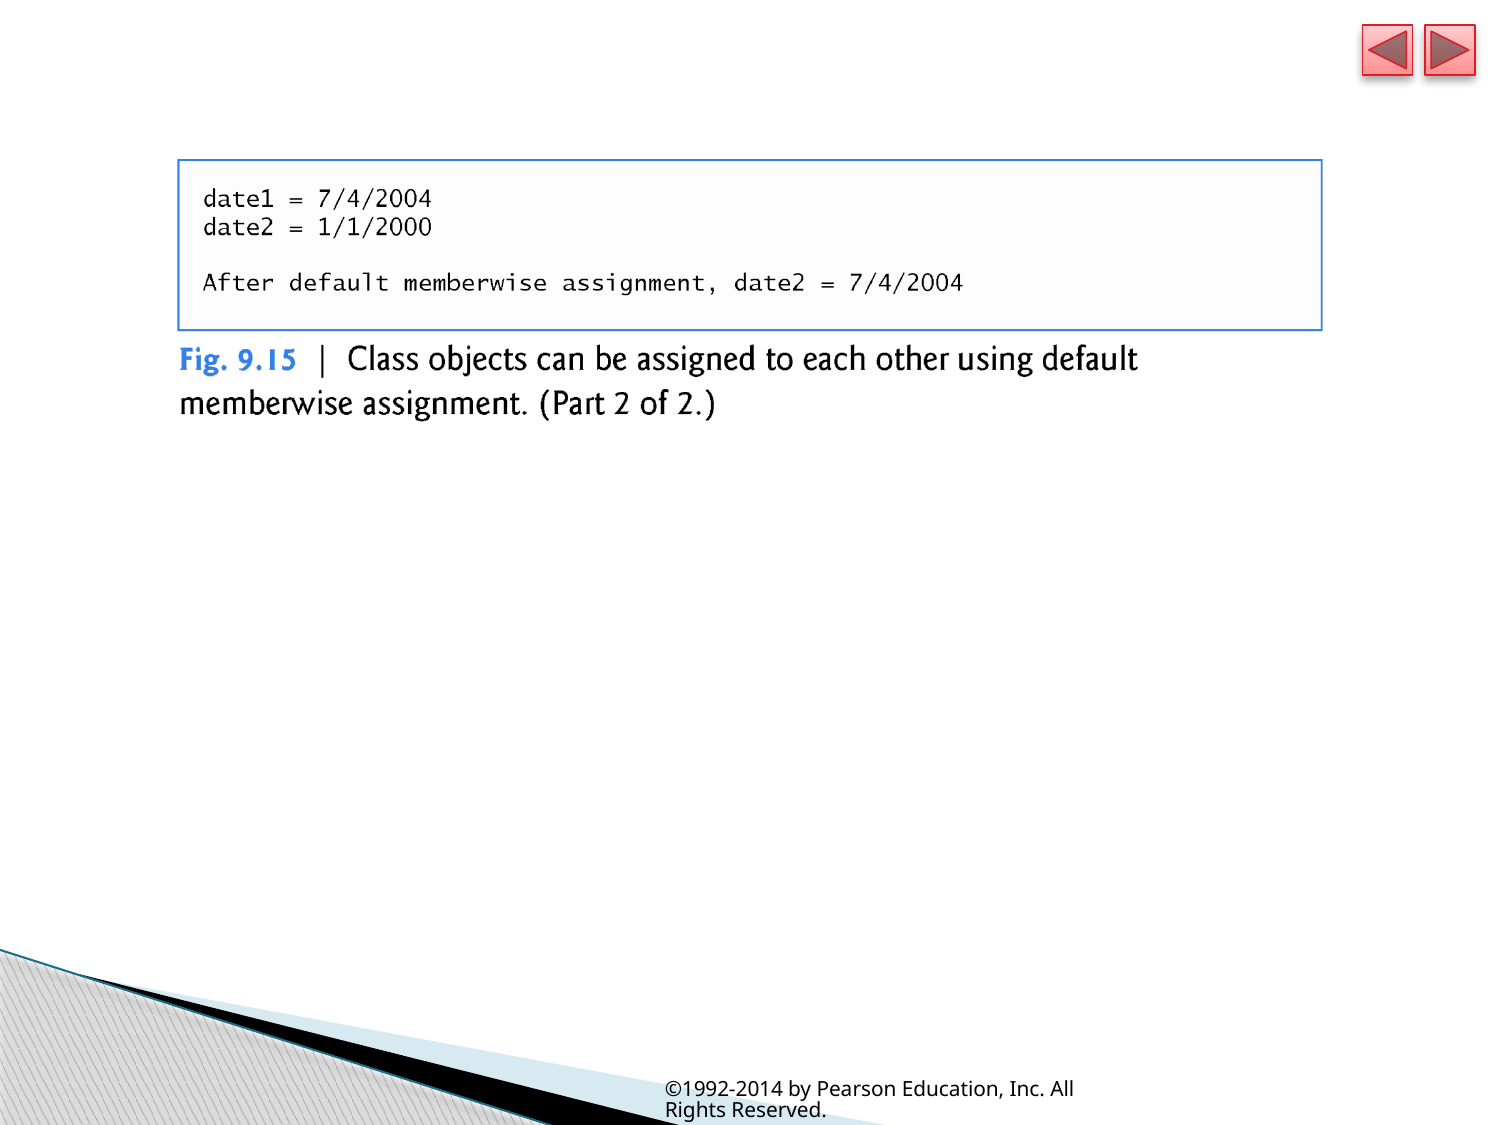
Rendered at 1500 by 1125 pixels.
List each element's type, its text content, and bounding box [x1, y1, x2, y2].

footer ©1992-2014 by Pearson Education, Inc. All Rights Reserved. [650, 1051, 1105, 1112]
picture [0, 106, 1500, 1018]
